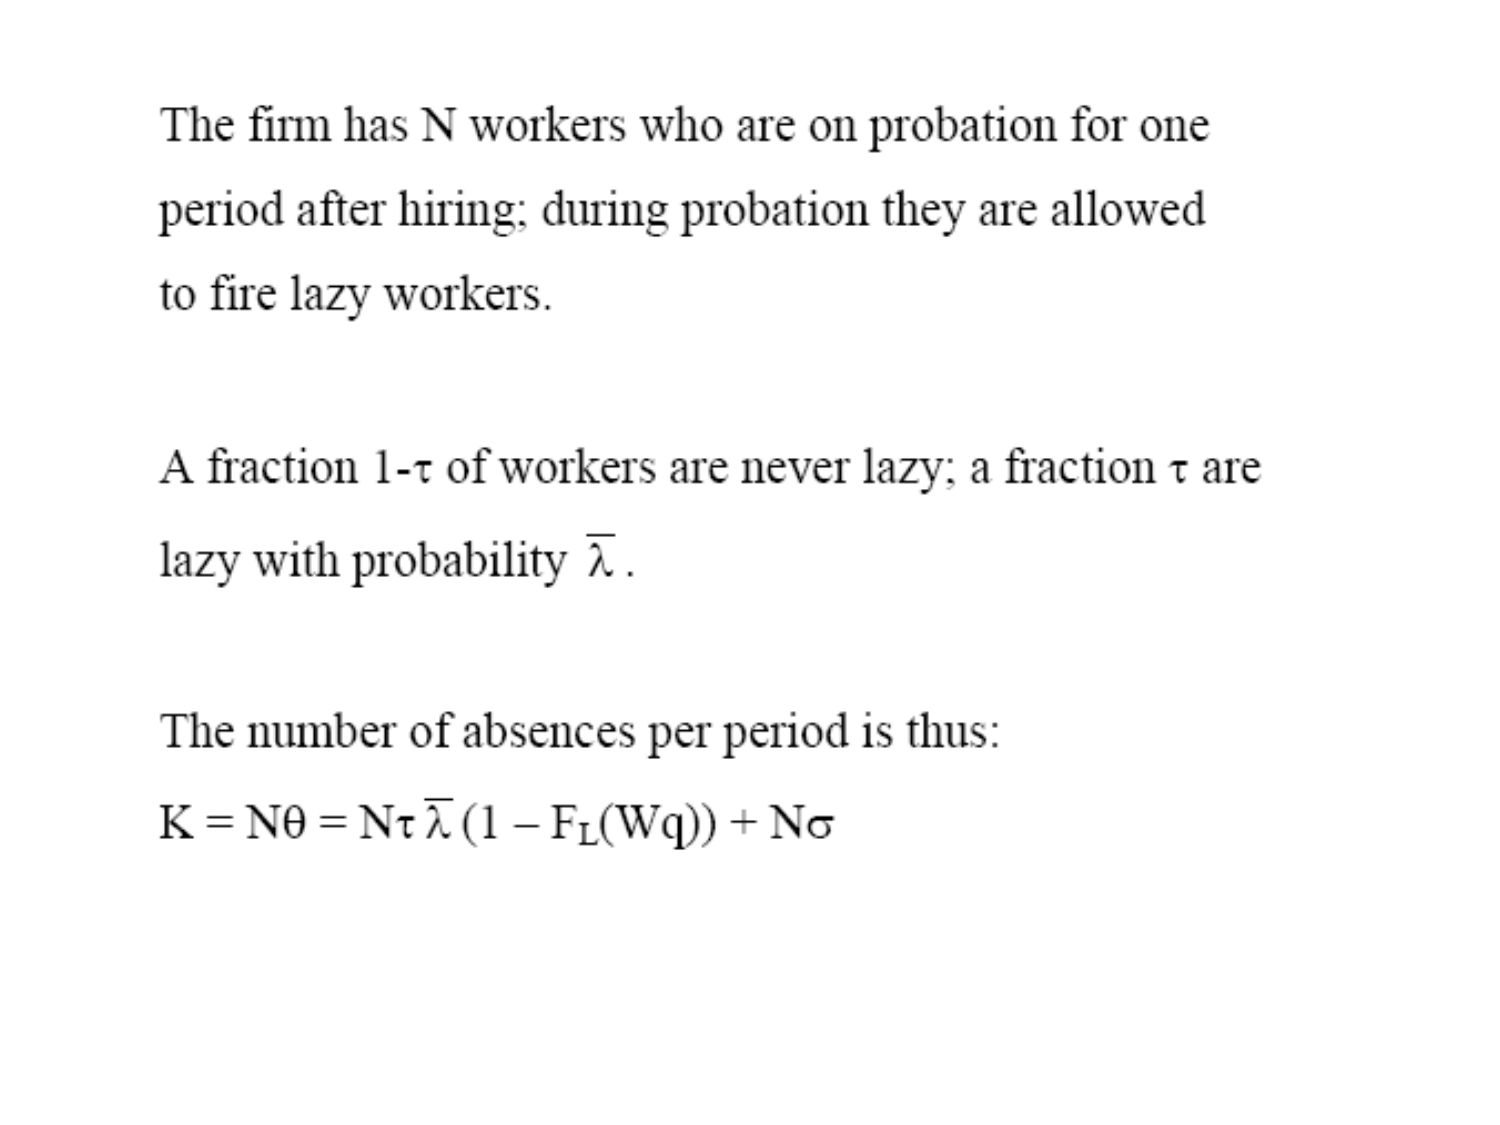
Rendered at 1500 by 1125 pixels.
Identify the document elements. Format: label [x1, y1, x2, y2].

picture [111, 55, 1424, 1099]
